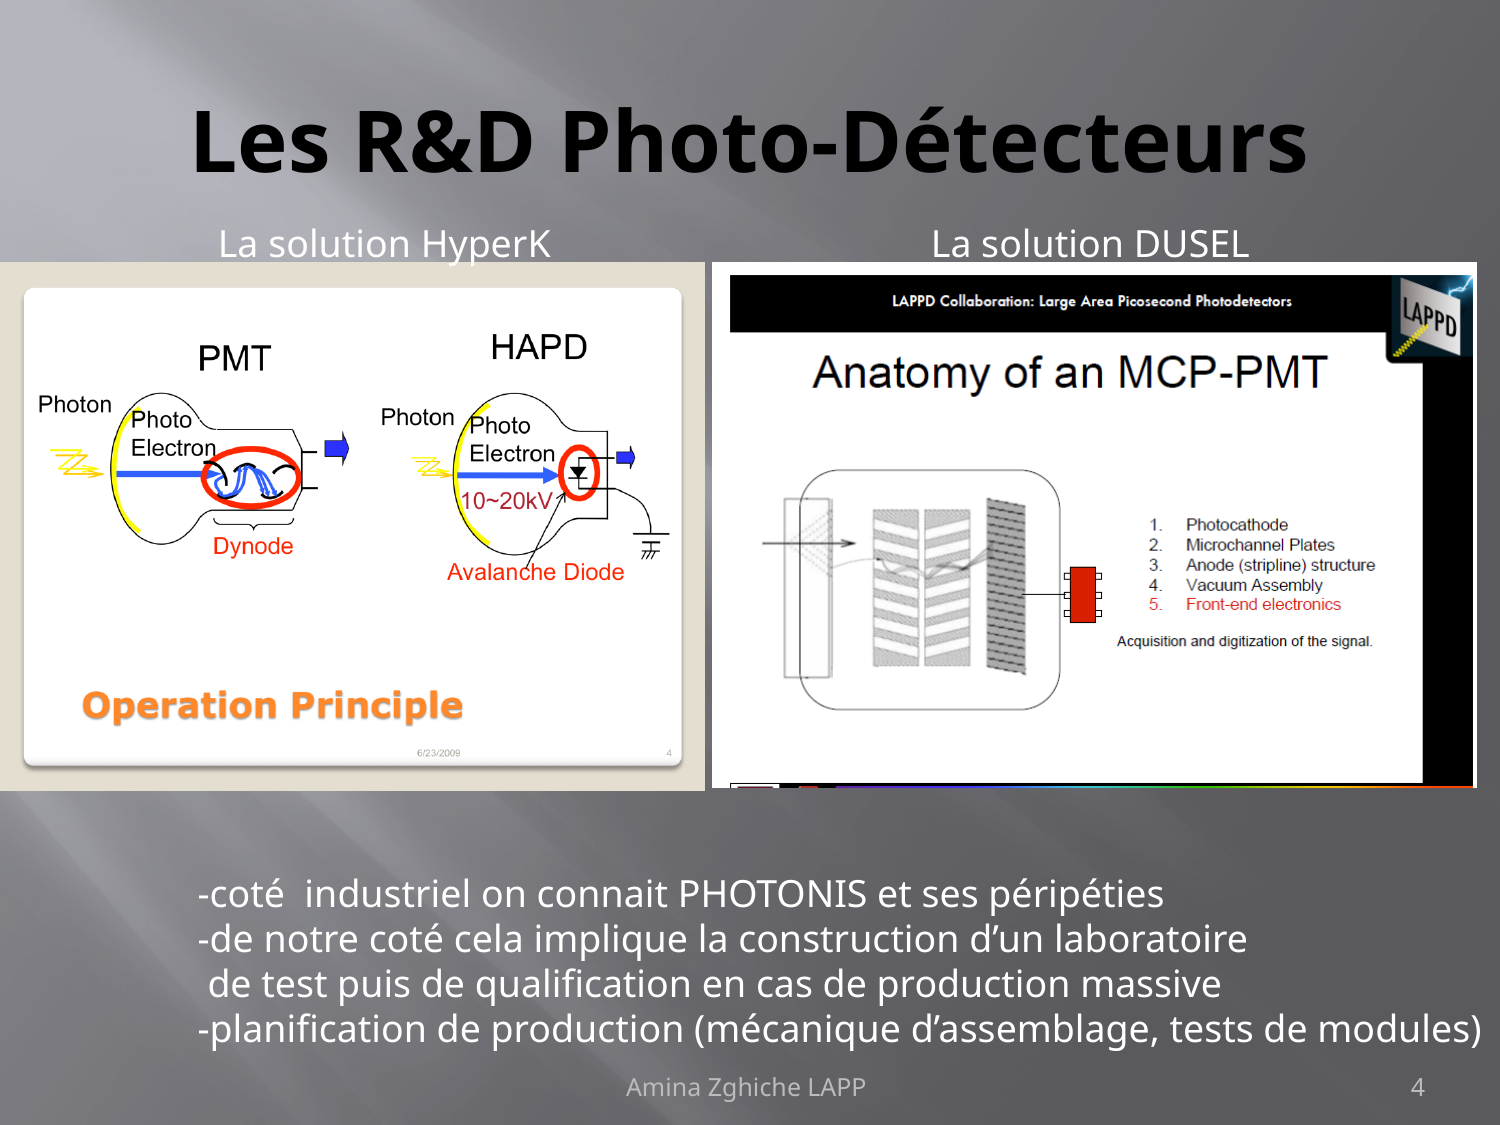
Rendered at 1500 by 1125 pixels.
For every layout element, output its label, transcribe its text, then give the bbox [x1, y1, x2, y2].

slide_number 4 [1299, 1052, 1425, 1113]
footer Amina Zghiche LAPP [512, 1052, 988, 1113]
picture [712, 262, 1477, 788]
text_box La solution HyperK [203, 212, 566, 262]
text_box -coté industriel on connait PHOTONIS et ses péripéties -de notre coté cela implique la construction d’un laboratoire de test puis de qualification en cas de production massive -planification de production (mécanique d’assemblage, tests de modules) [182, 862, 1498, 1058]
picture [0, 262, 705, 791]
title Les R&D Photo-Détecteurs [75, 45, 1425, 233]
text_box La solution DUSEL [916, 212, 1265, 262]
